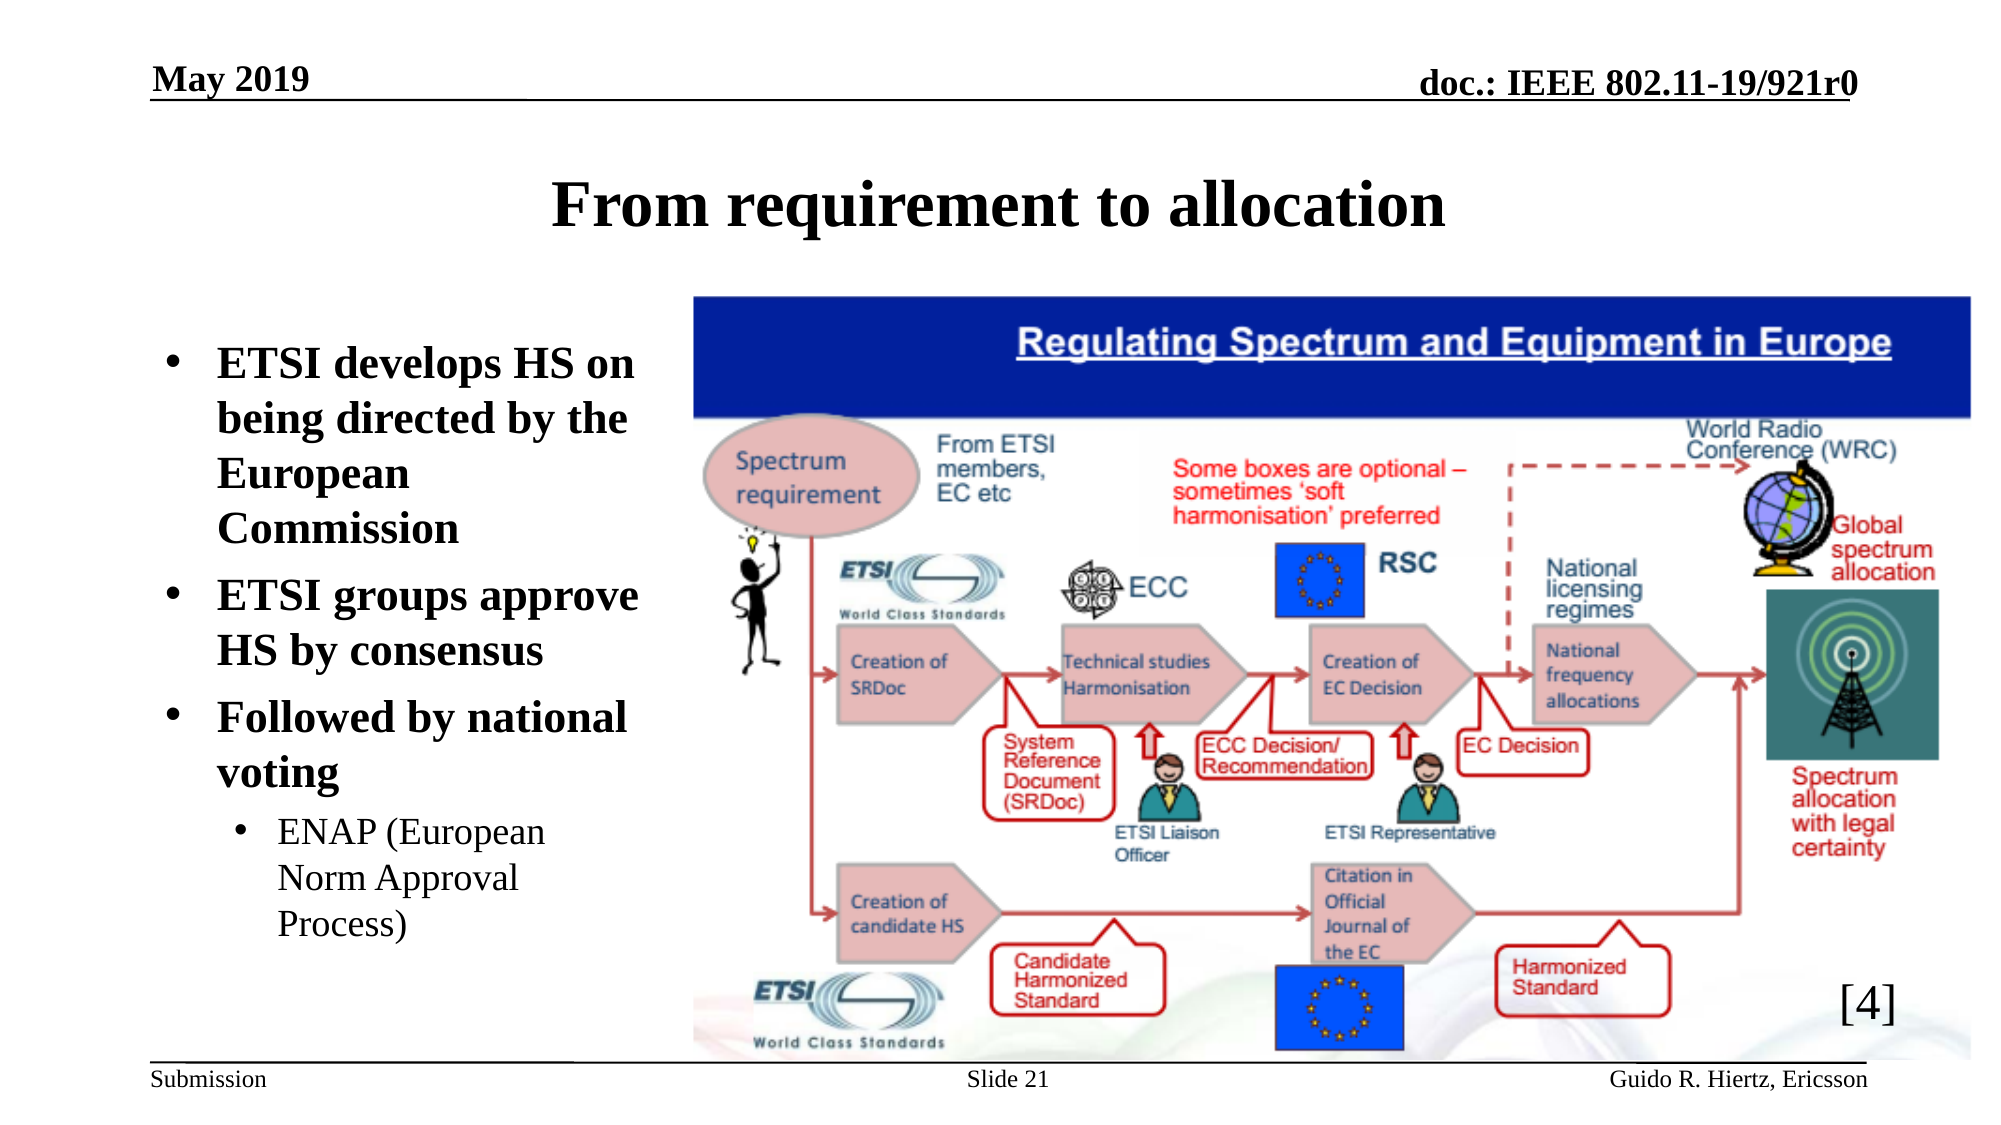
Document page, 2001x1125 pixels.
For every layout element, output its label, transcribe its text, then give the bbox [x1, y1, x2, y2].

list ETSI develops HS on being directed by the European Commission ETSI groups approve HS by consensus Followed by national voting ENAP (European Norm Approval Process) [149, 324, 658, 1000]
picture [692, 296, 1973, 1060]
slide_number Slide 21 [950, 1068, 1067, 1123]
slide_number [152, 54, 563, 100]
title From requirement to allocation [149, 112, 1850, 288]
footer Guido R. Hiertz, Ericsson [1171, 1068, 1869, 1093]
